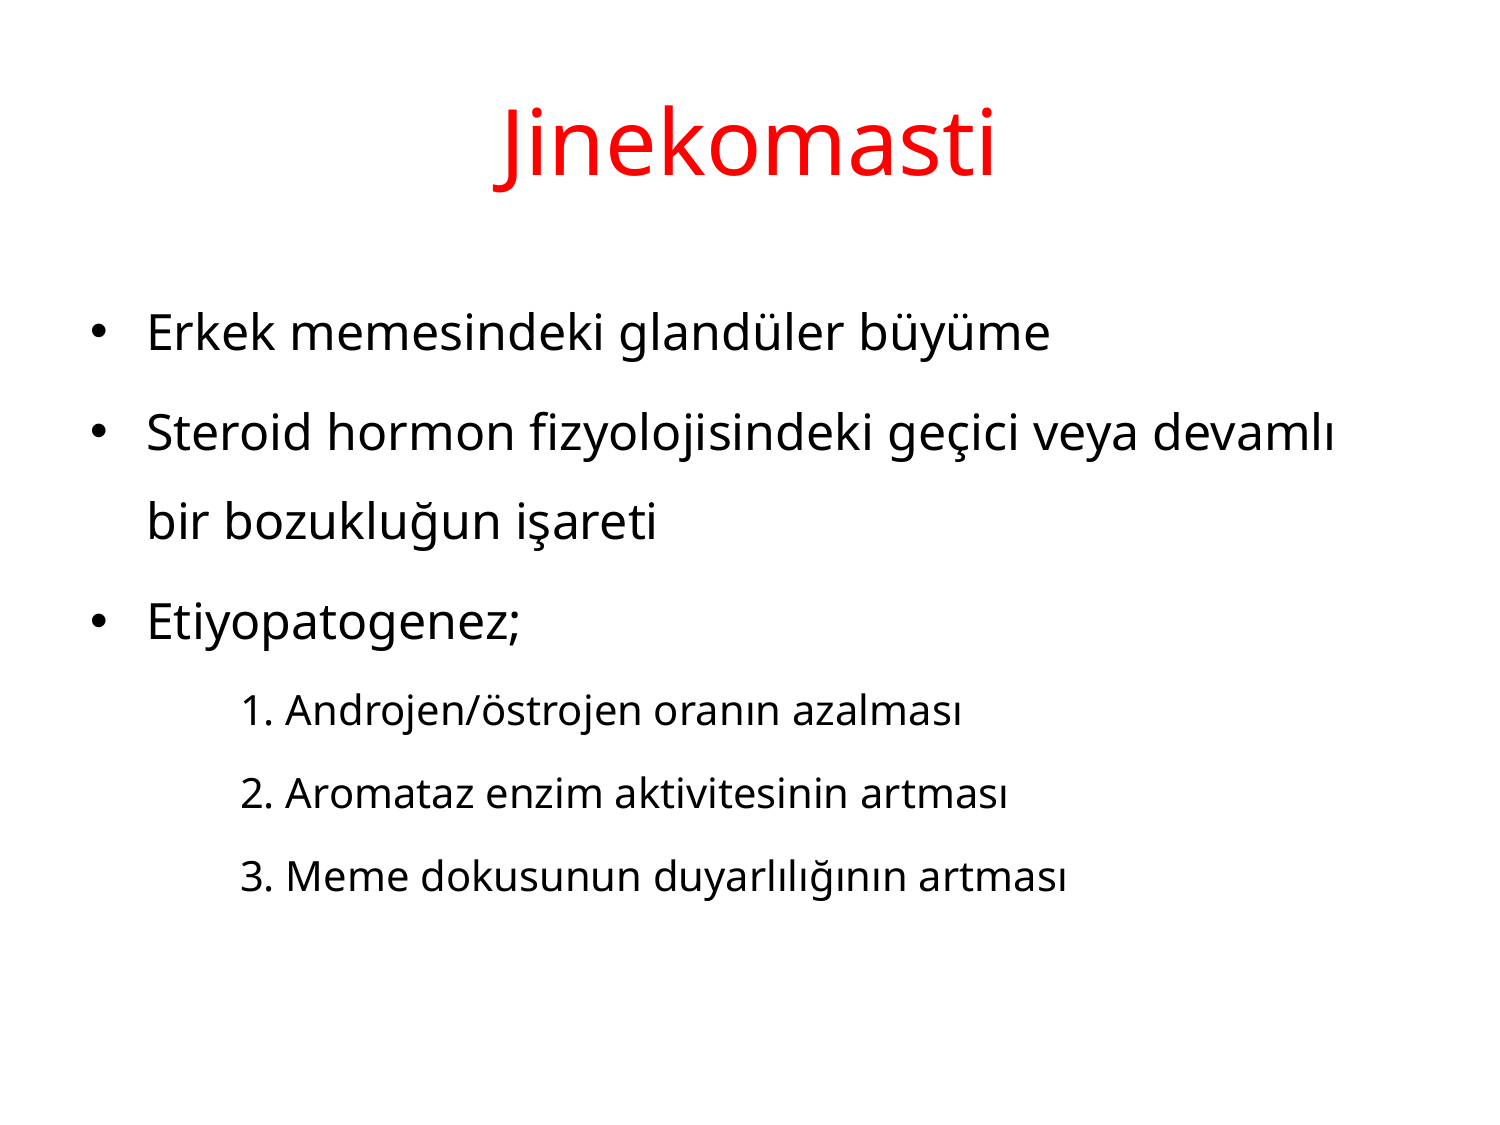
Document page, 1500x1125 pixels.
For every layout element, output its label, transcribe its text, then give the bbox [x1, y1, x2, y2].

title Jinekomasti [75, 45, 1425, 233]
list Erkek memesindeki glandüler büyüme Steroid hormon fizyolojisindeki geçici veya devamlı bir bozukluğun işareti Etiyopatogenez; 1. Androjen/östrojen oranın azalması 2. Aromataz enzim aktivitesinin artması 3. Meme dokusunun duyarlılığının artması [75, 262, 1425, 1005]
